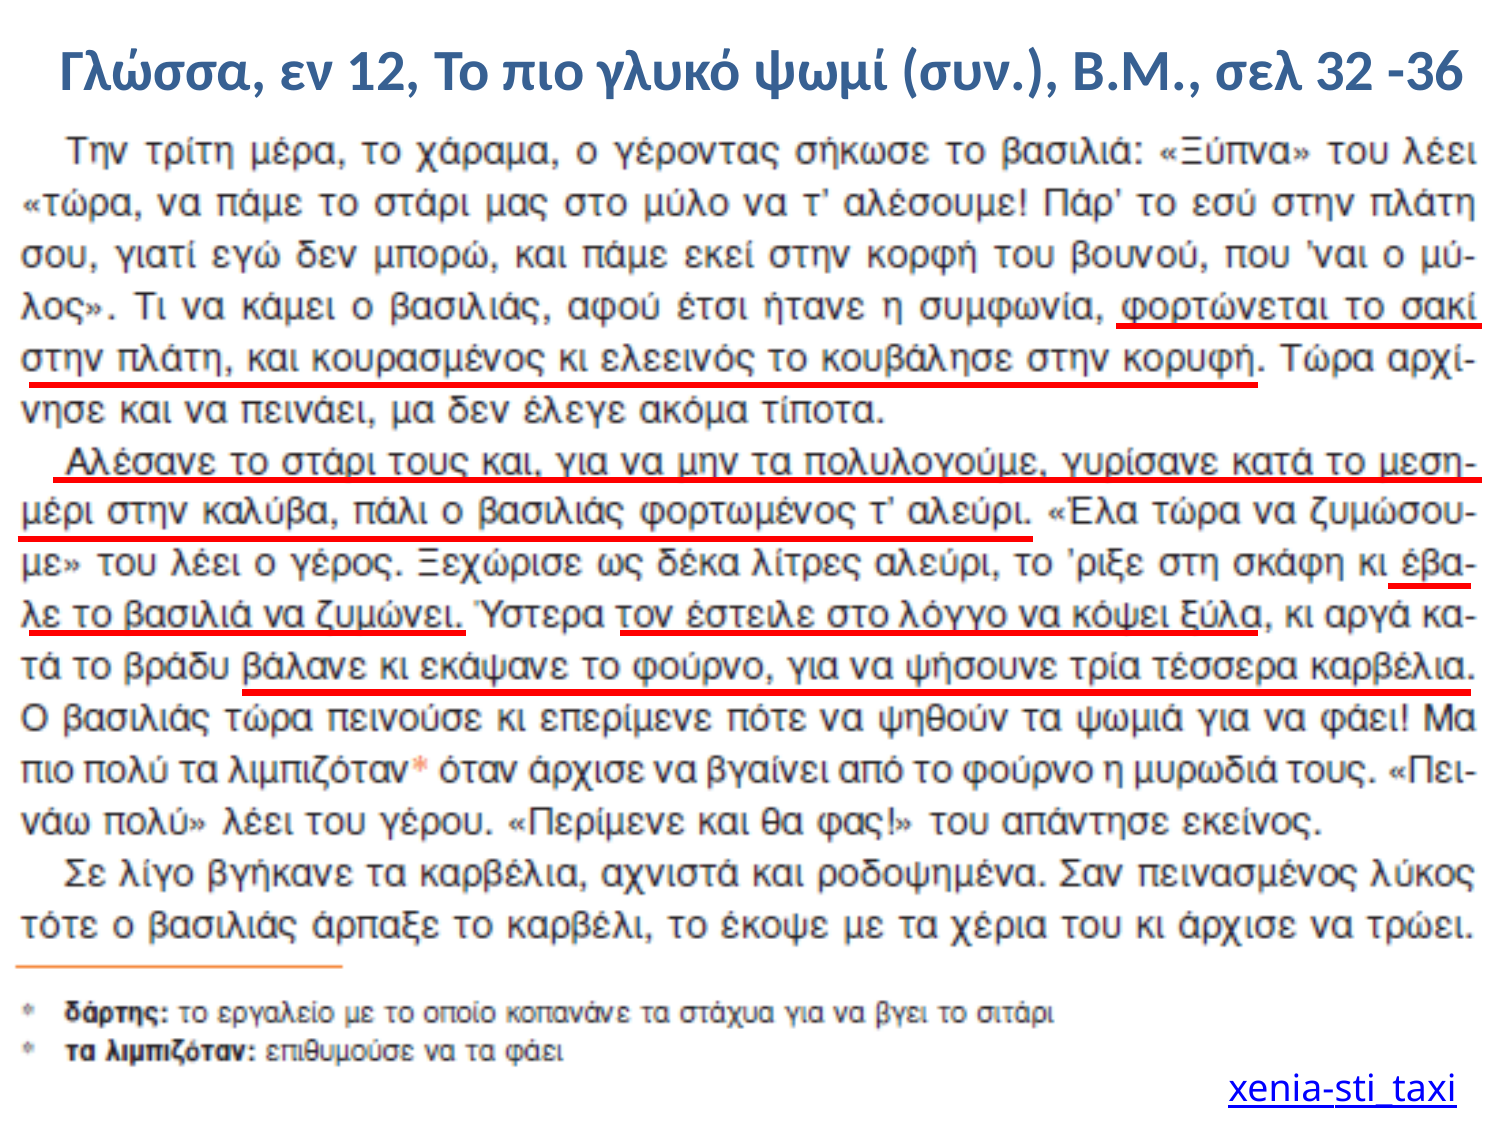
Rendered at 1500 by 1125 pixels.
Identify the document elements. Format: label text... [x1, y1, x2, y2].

text_box Γλώσσα, εν 12, Το πιο γλυκό ψωμί (συν.), Β.Μ., σελ 32 -36 [43, 8, 1483, 123]
text_box xenia-sti_taxi [1213, 1085, 1472, 1123]
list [0, 123, 1483, 1078]
